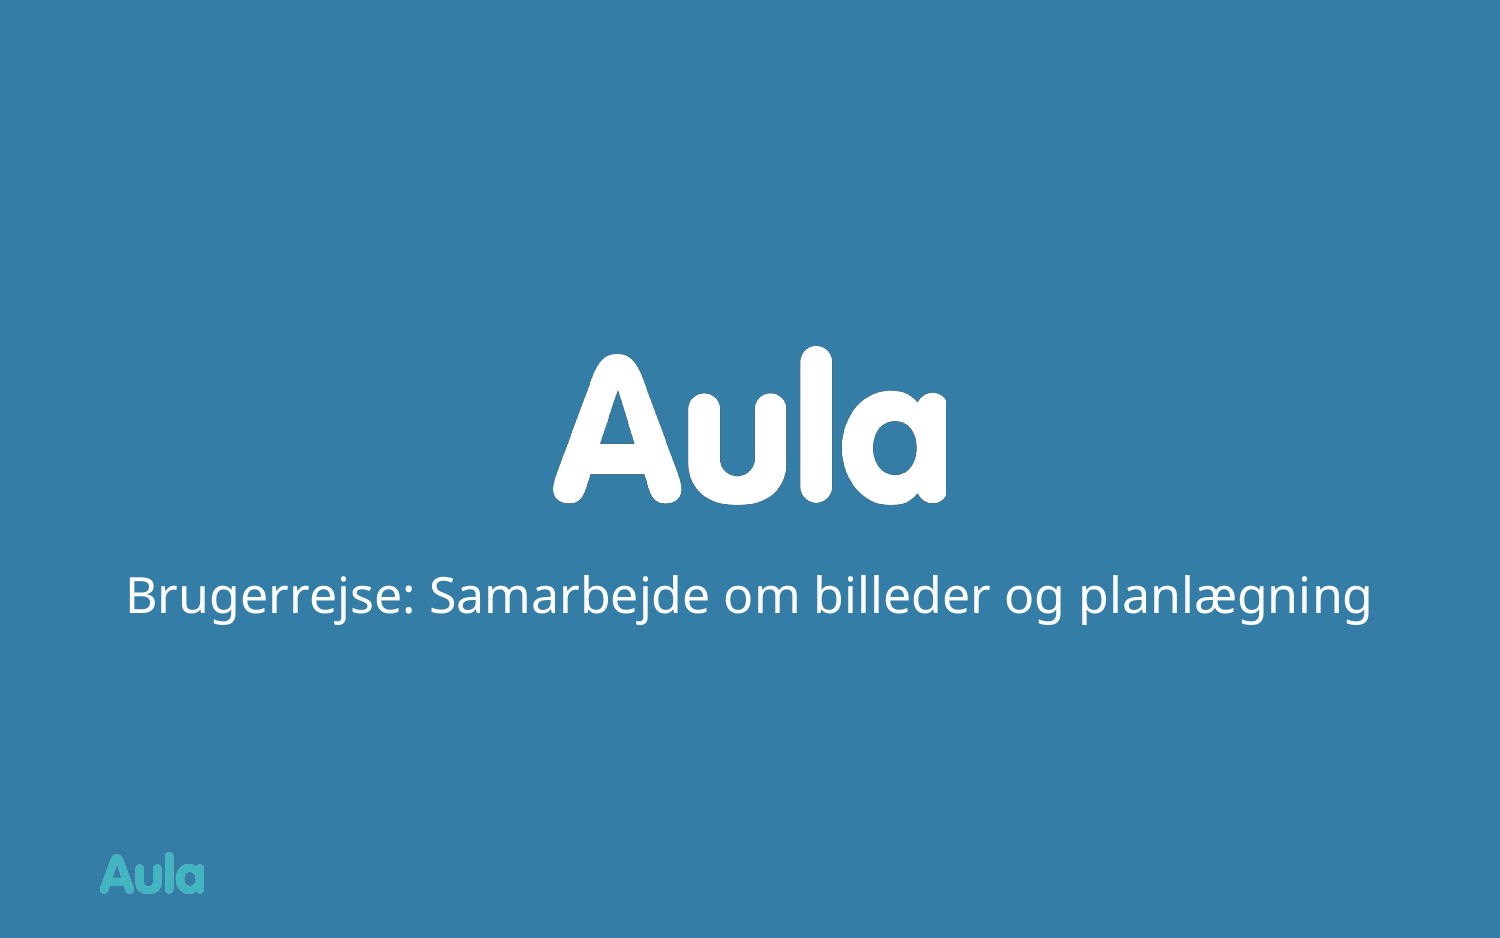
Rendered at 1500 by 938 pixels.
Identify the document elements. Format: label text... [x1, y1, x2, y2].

picture [100, 852, 204, 894]
picture [553, 345, 946, 505]
text_box Brugerrejse: Samarbejde om billeder og planlægning [0, 563, 1500, 663]
